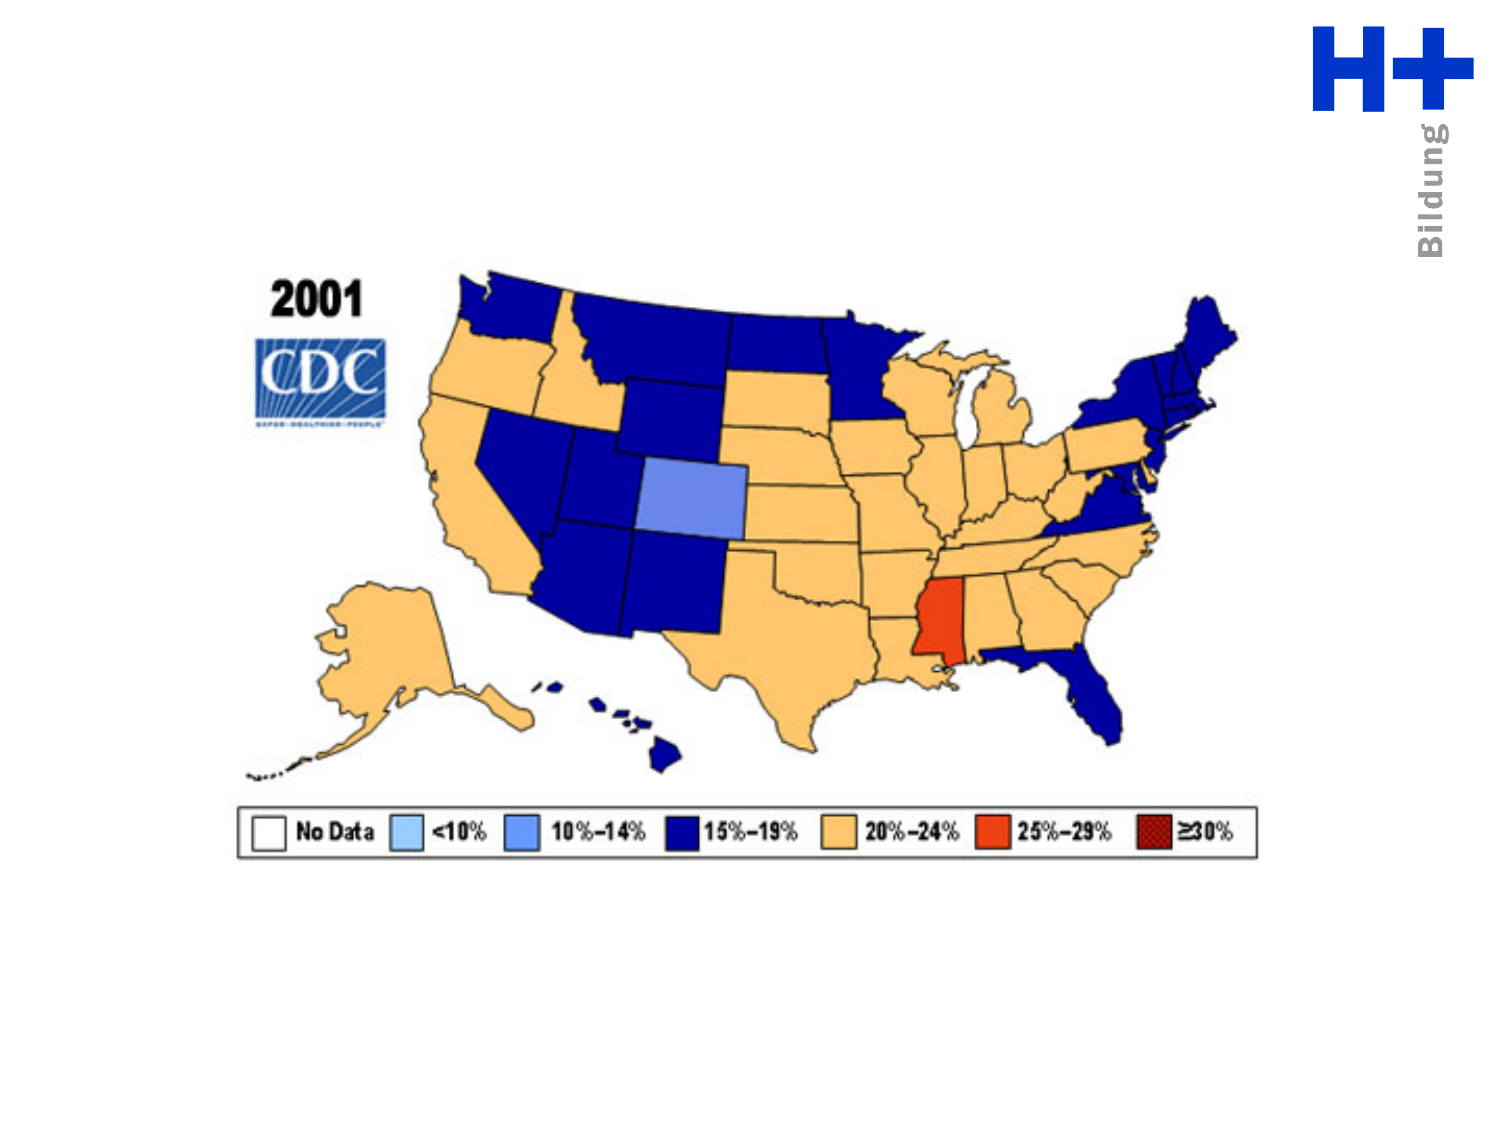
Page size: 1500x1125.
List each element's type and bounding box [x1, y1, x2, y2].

picture [1305, 20, 1481, 265]
picture [228, 257, 1272, 865]
